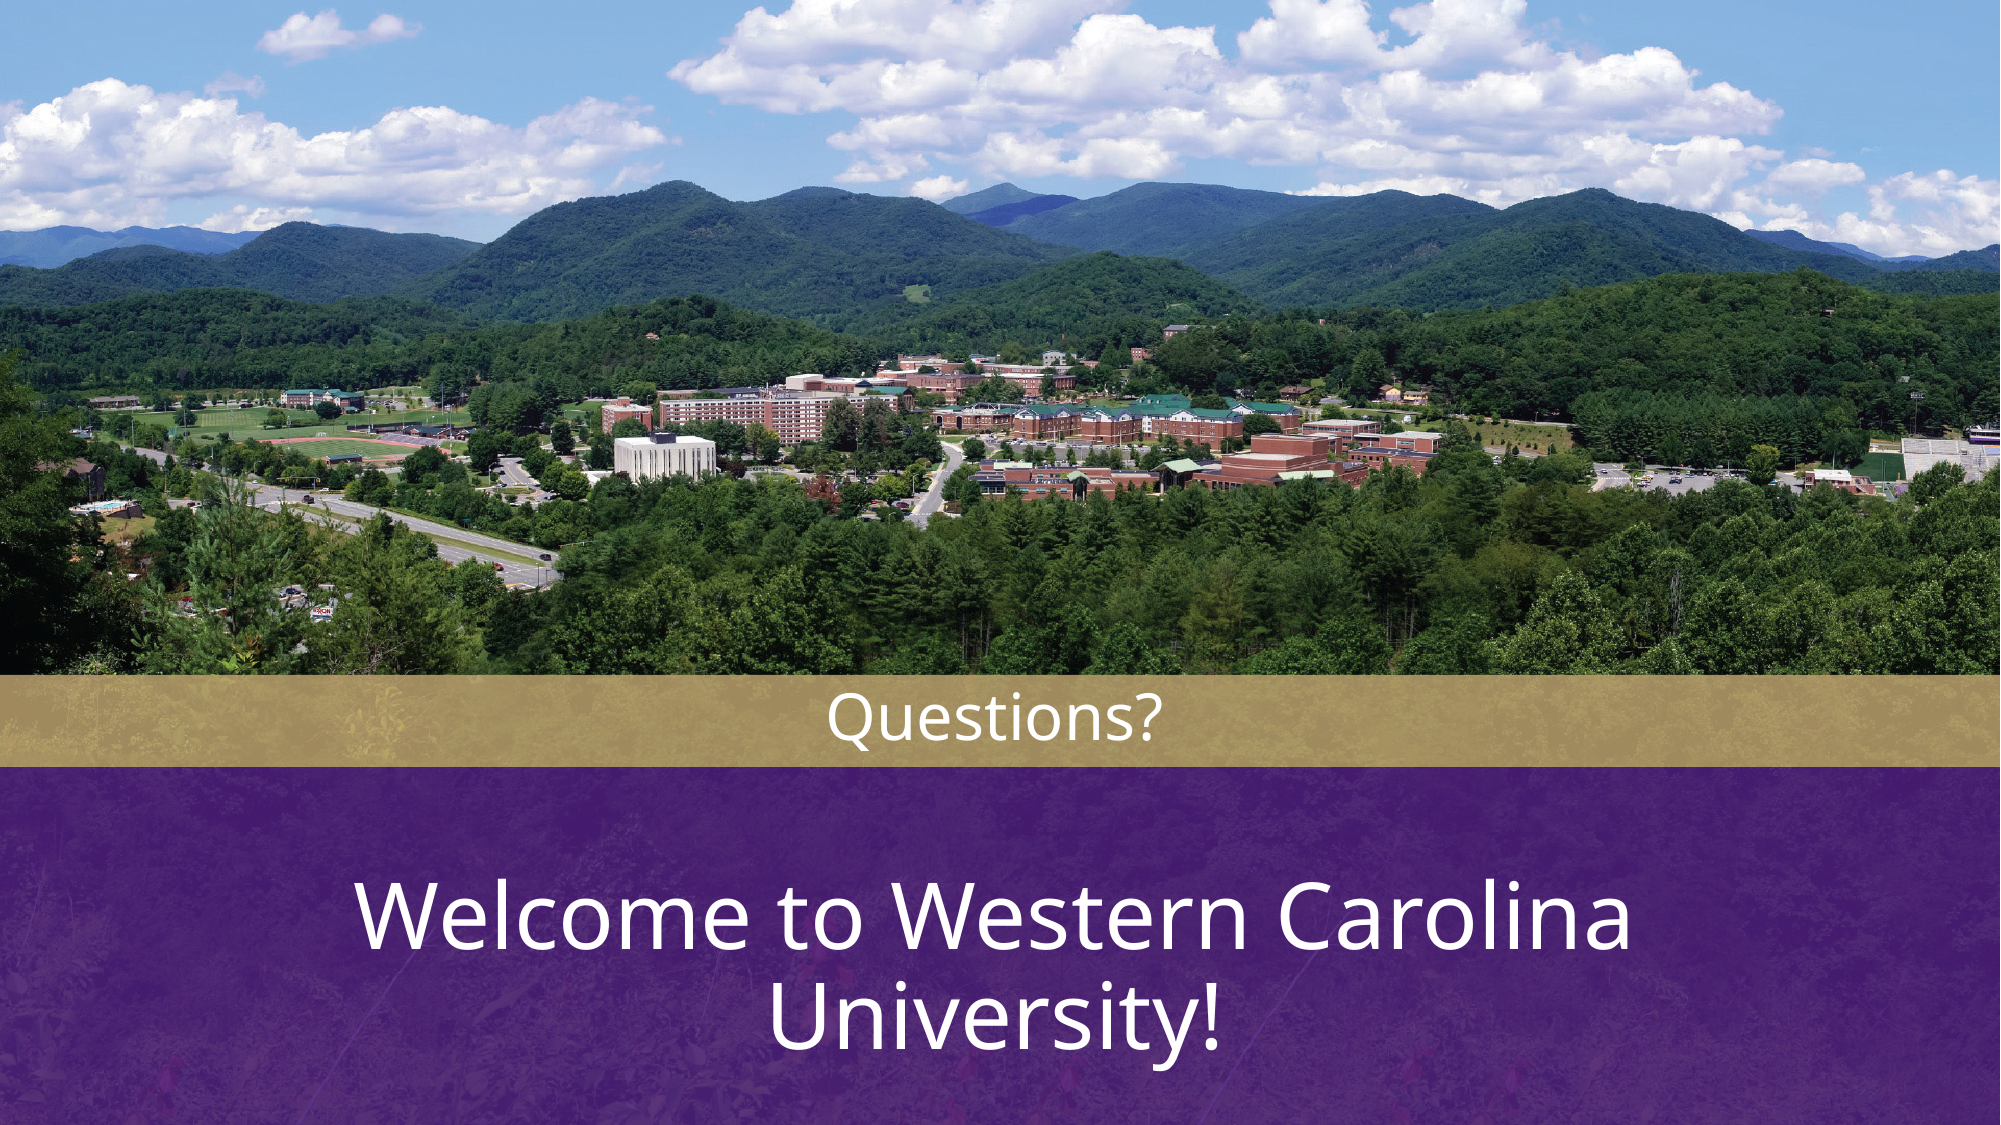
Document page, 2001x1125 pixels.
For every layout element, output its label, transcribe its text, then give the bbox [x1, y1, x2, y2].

picture [0, 0, 2000, 674]
list Questions? [57, 680, 1932, 762]
list Welcome to Western Carolina University! [193, 862, 1797, 1030]
